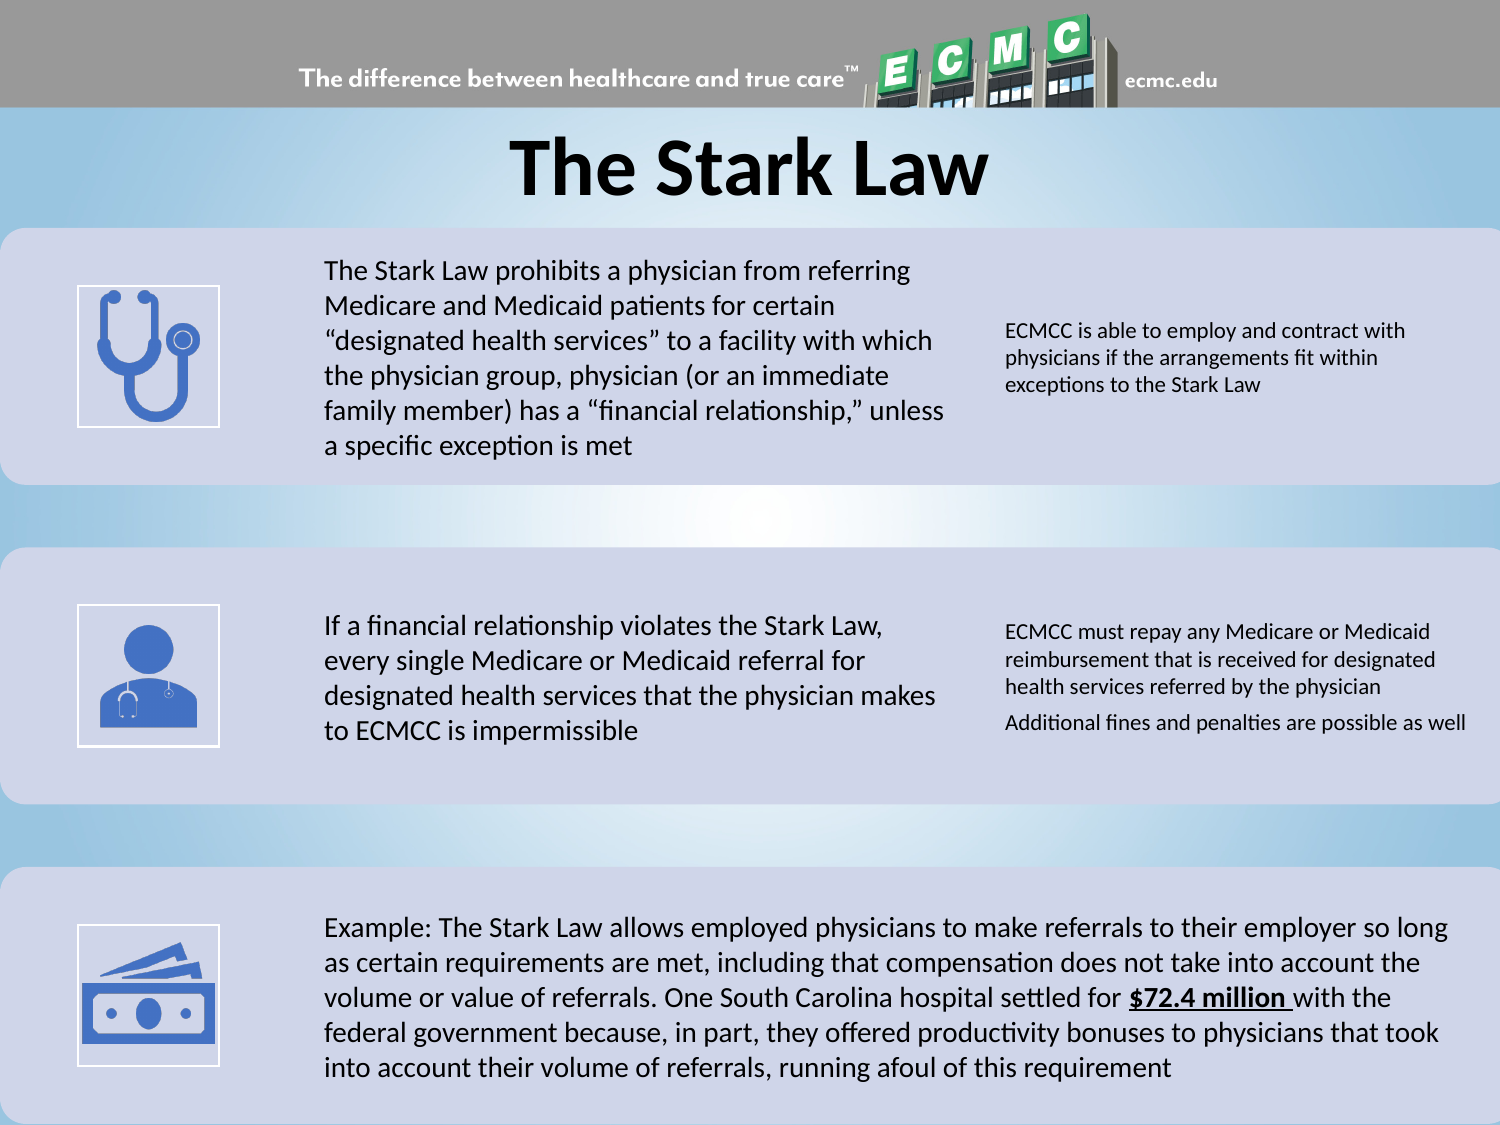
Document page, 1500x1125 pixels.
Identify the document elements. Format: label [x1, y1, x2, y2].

list [0, 0, 1500, 227]
text_box [0, 227, 1500, 1125]
